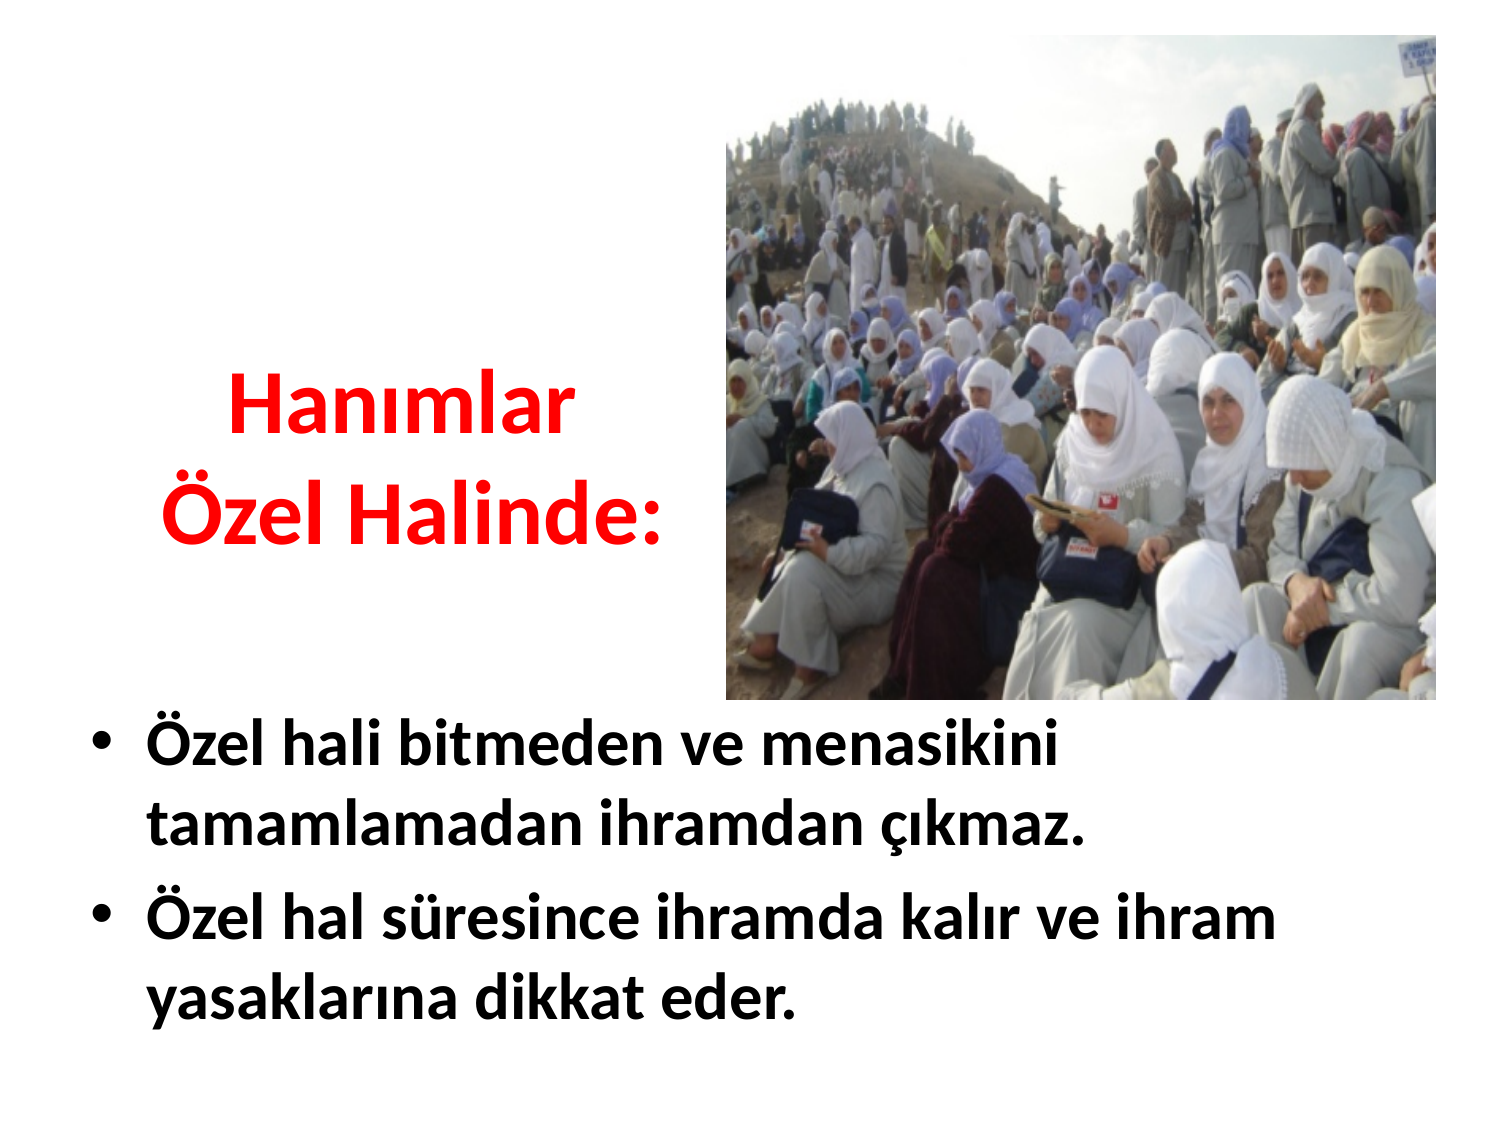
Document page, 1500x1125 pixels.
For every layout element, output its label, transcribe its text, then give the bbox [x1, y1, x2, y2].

list Özel hali bitmeden ve menasikini tamamlamadan ihramdan çıkmaz. Özel hal süresince ihramda kalır ve ihram yasaklarına dikkat eder. [75, 691, 1425, 1094]
picture [726, 34, 1436, 700]
title Hanımlar Özel Halinde: [105, 304, 721, 600]
